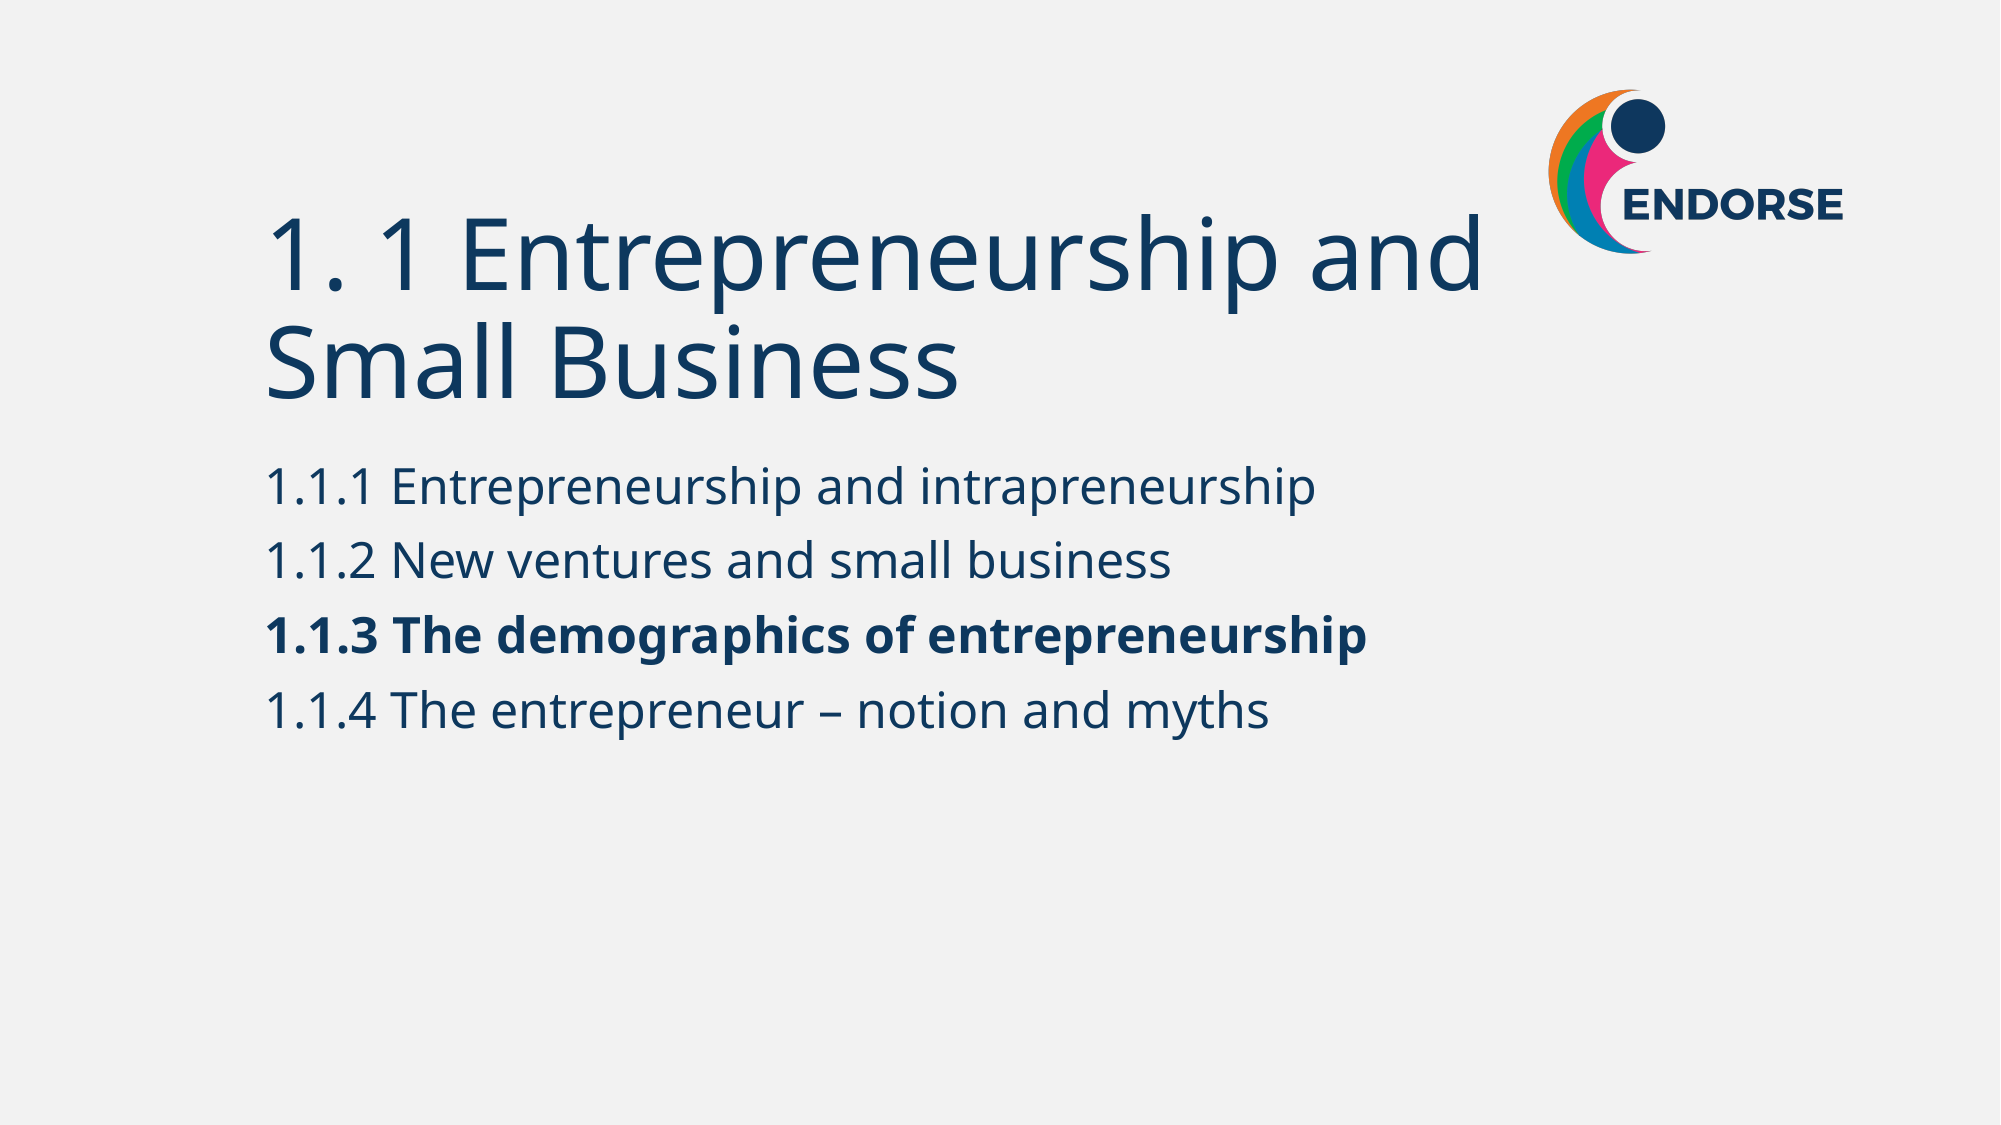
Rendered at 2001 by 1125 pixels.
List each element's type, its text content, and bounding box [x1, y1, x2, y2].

picture [1523, 65, 1864, 278]
subtitle 1.1.1 Entrepreneurship and intrapreneurship 1.1.2 New ventures and small business 1.1.3 The demographics of entrepreneurship 1.1.4 The entrepreneur – notion and myths [249, 453, 1750, 863]
title 1. 1 Entrepreneurship and Small Business [249, 196, 1533, 428]
